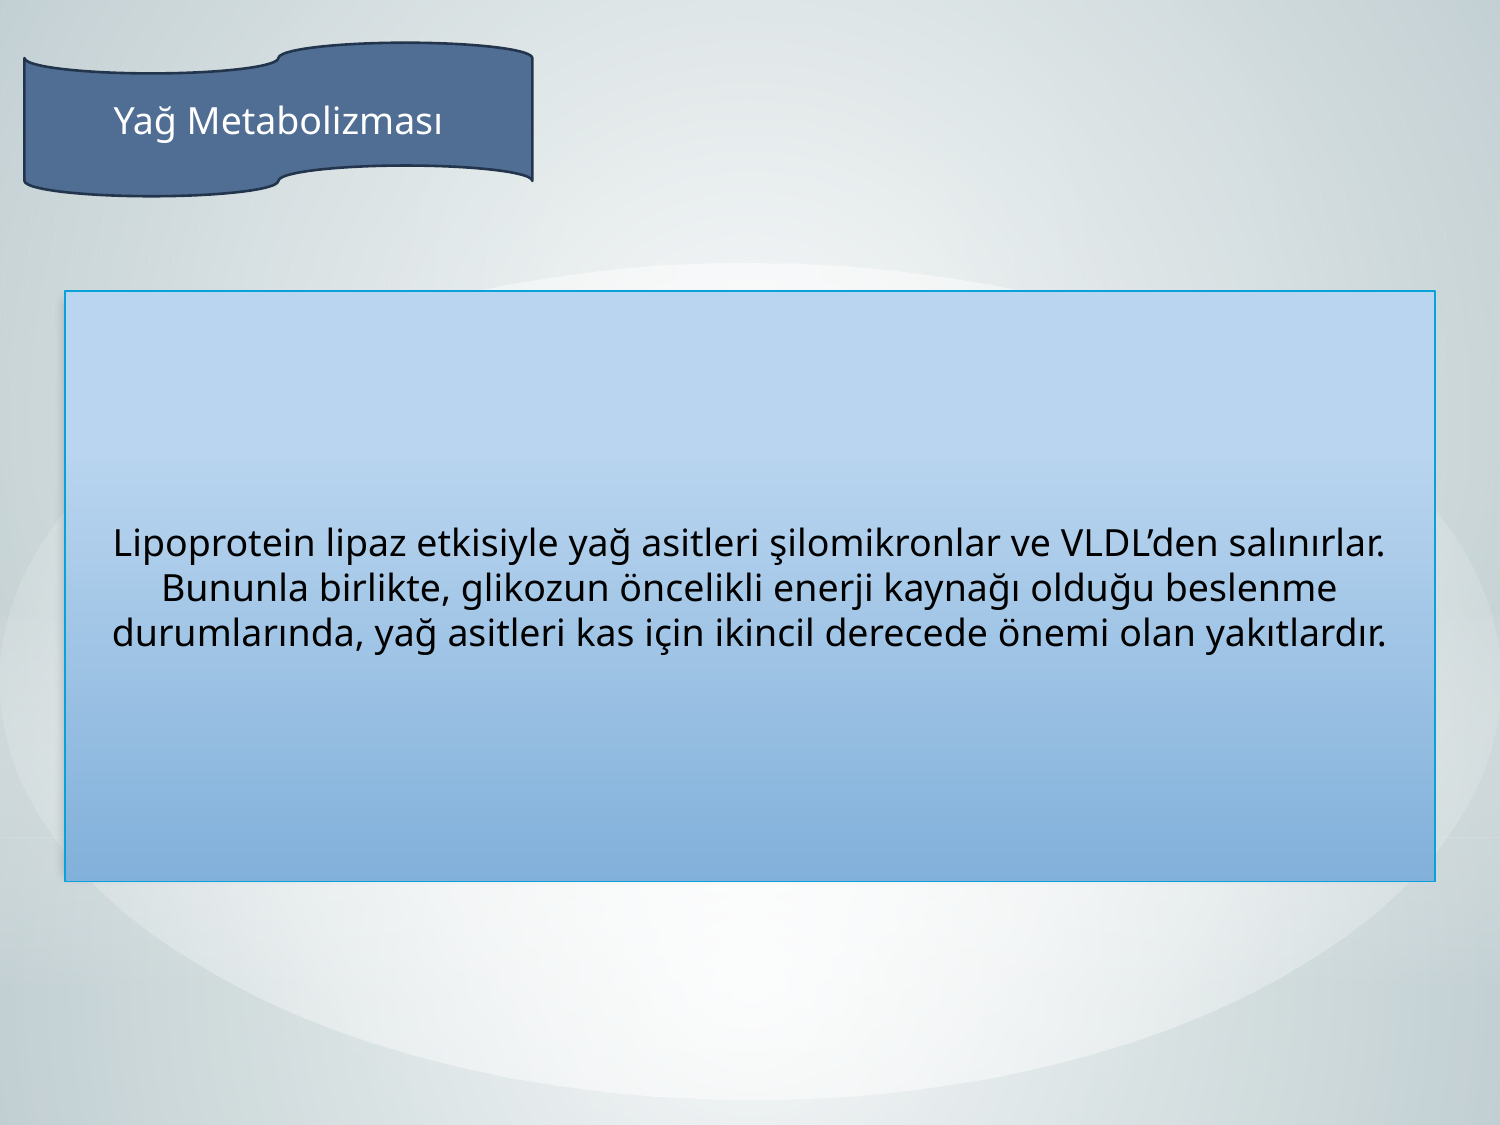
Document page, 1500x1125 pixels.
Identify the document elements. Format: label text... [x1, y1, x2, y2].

text_box Yağ Metabolizması [23, 41, 534, 198]
text_box Lipoprotein lipaz etkisiyle yağ asitleri şilomikronlar ve VLDL’den salınırlar. Bununla birlikte, glikozun öncelikli enerji kaynağı olduğu beslenme durumlarında, yağ asitleri kas için ikincil derecede önemi olan yakıtlardır. [64, 290, 1436, 882]
